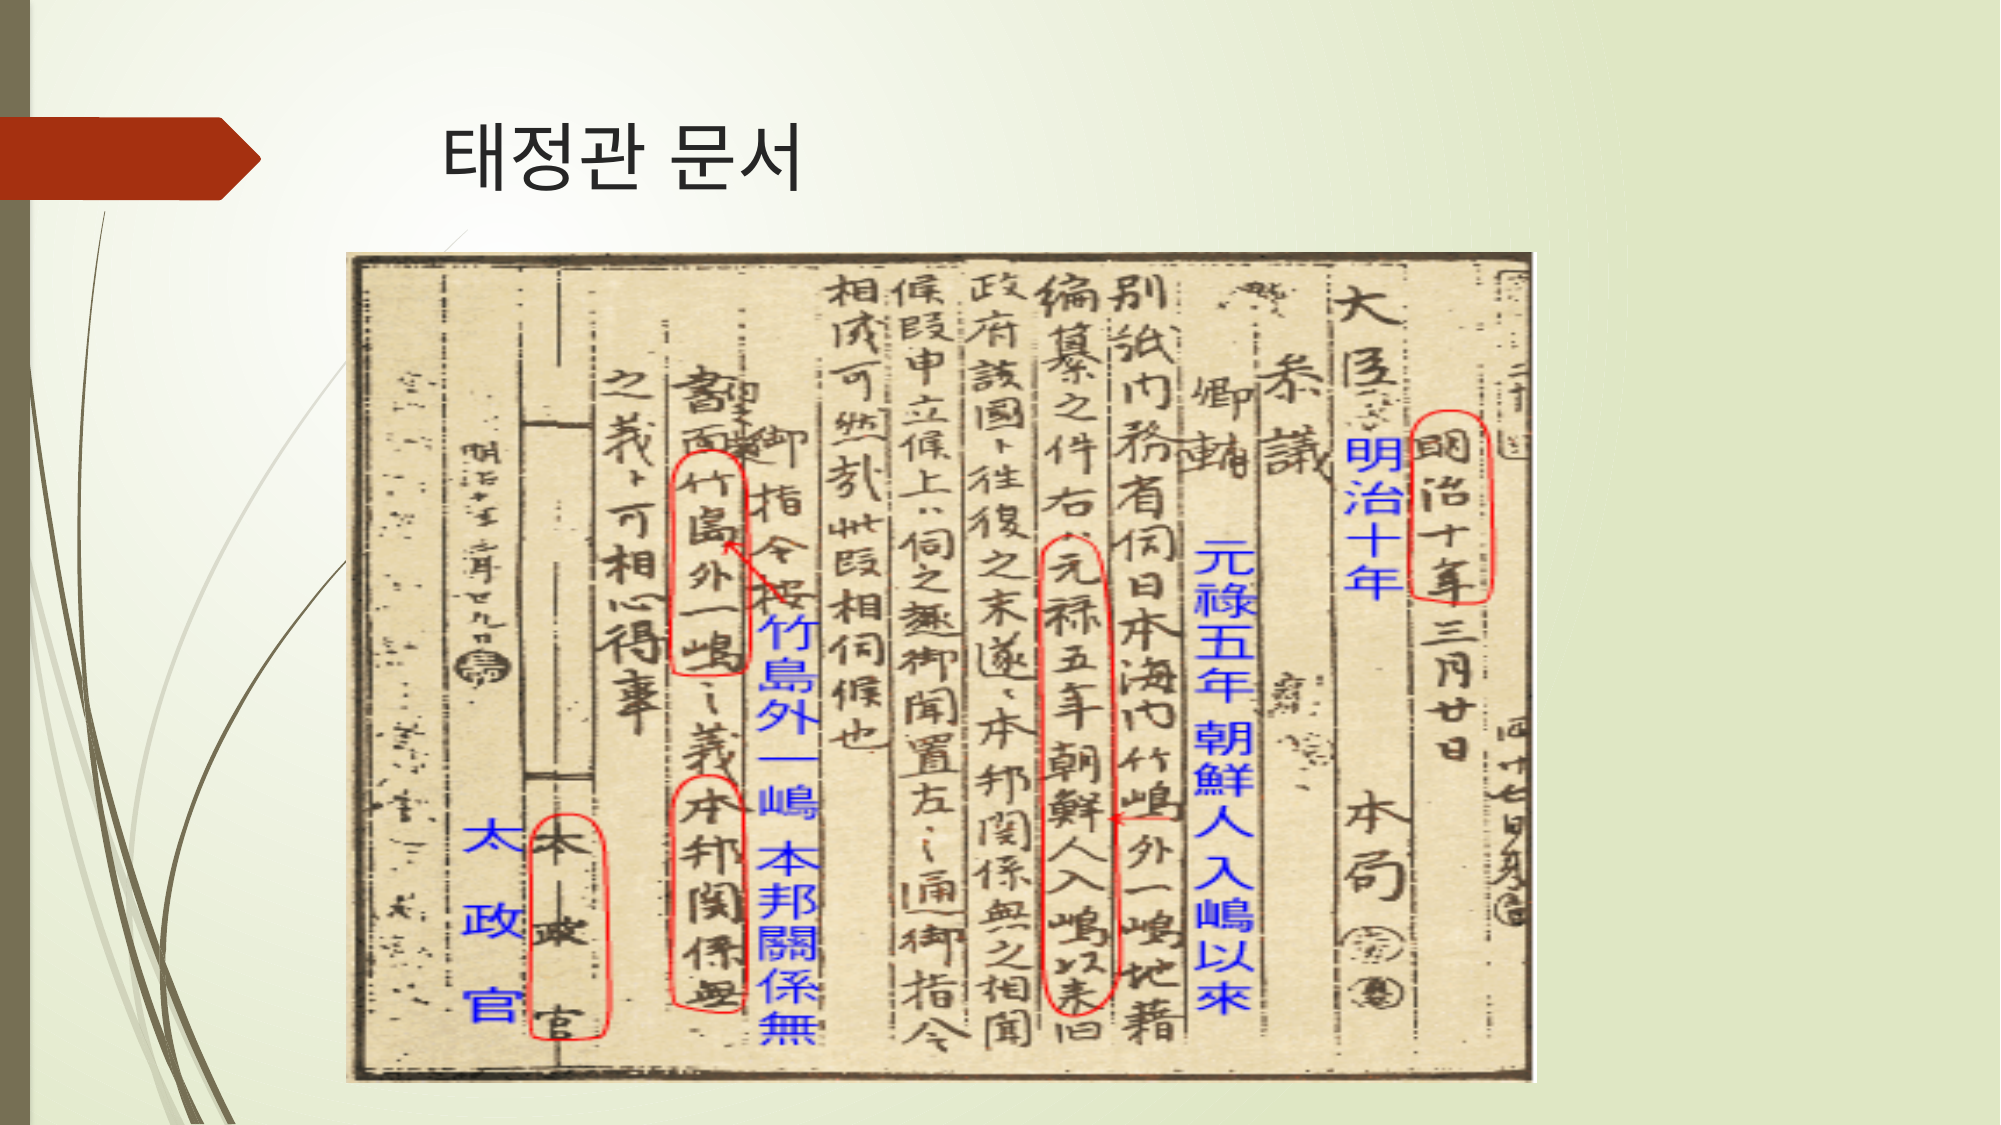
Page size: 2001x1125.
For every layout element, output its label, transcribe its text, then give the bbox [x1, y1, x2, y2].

title 태정관 문서 [425, 102, 1888, 313]
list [345, 252, 1537, 1084]
